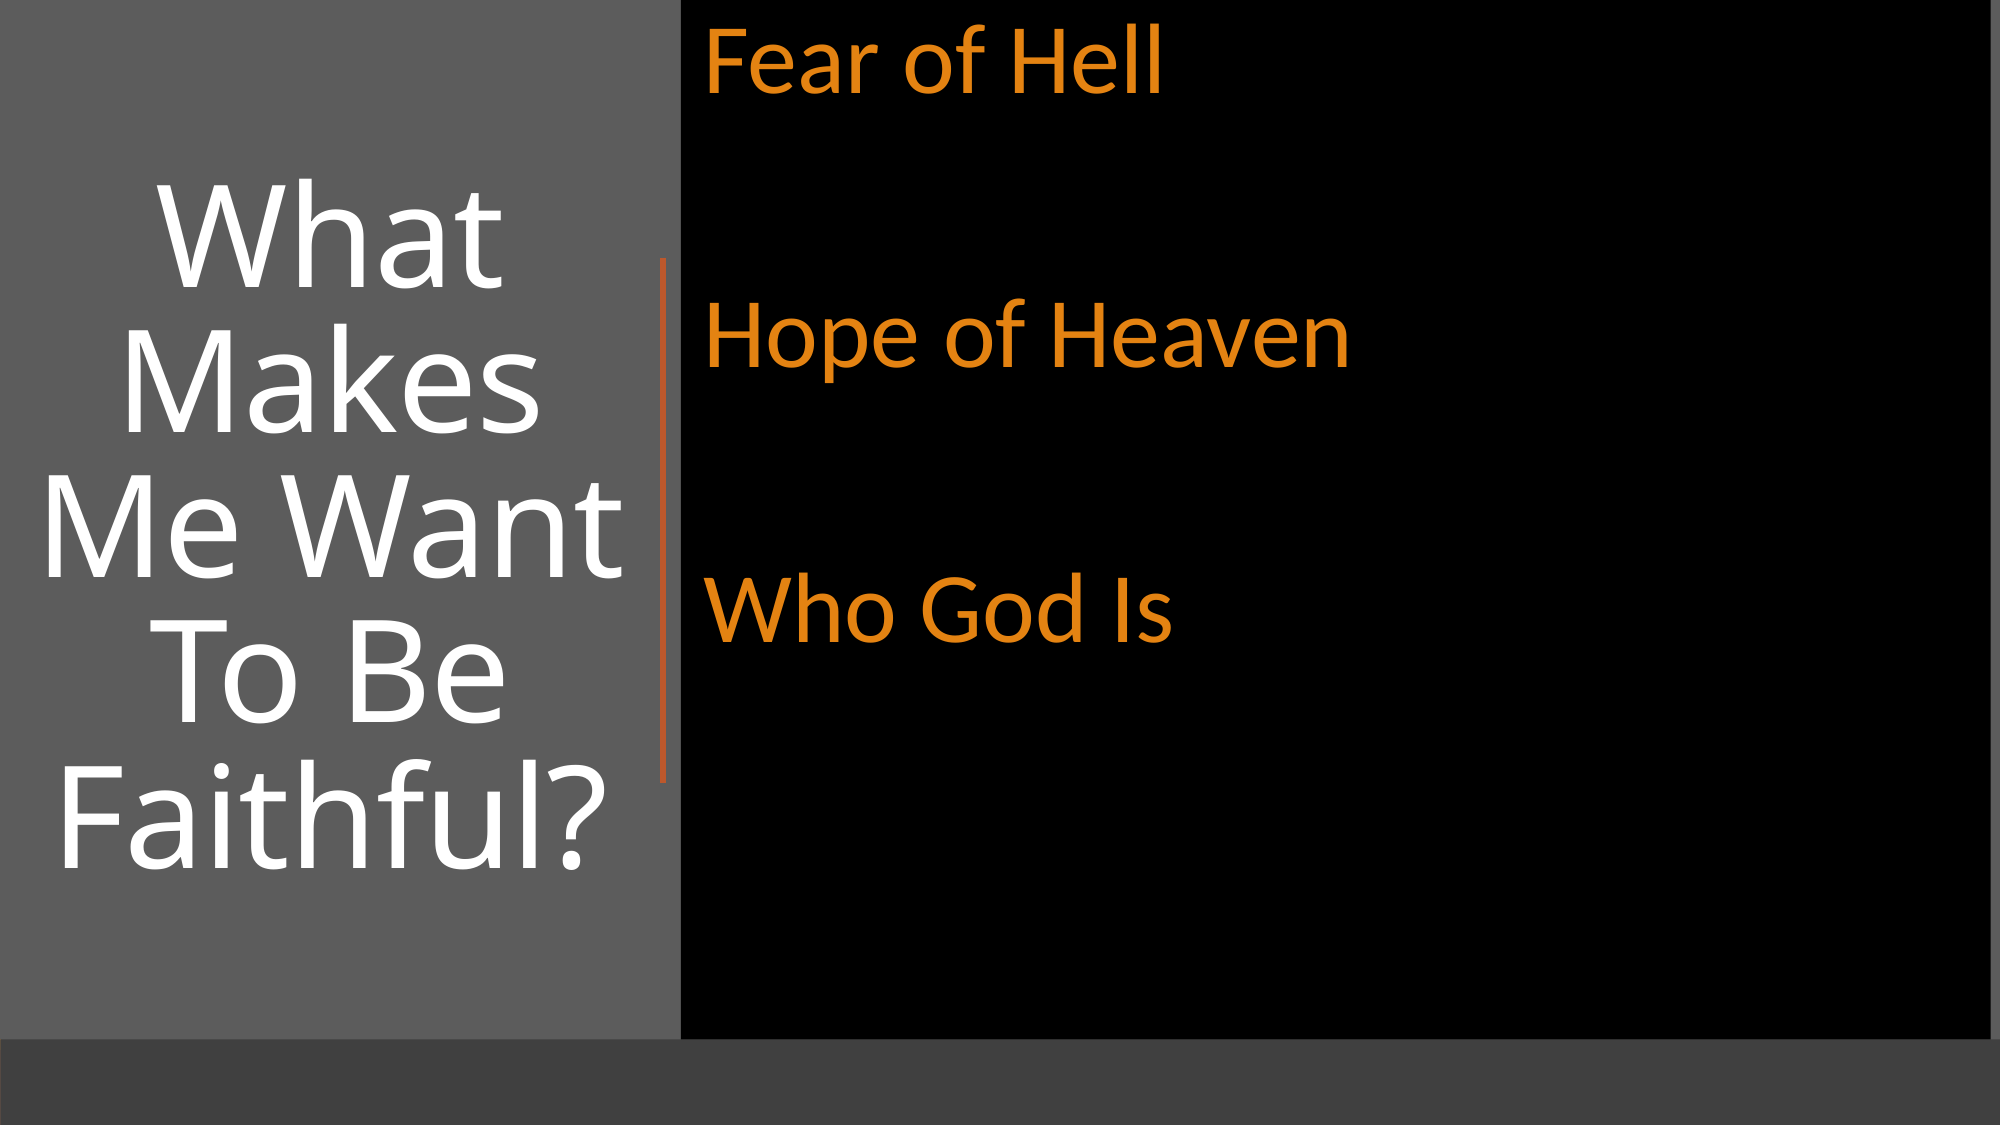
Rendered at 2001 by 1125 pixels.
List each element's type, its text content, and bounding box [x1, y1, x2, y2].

text_box [0, 1038, 2000, 1125]
text_box [1991, 0, 2000, 1038]
title What Makes Me Want To Be Faithful? [14, 105, 646, 963]
text_box [0, 0, 680, 1038]
list Fear of Hell Hope of Heaven Who God Is [680, 0, 1991, 1040]
